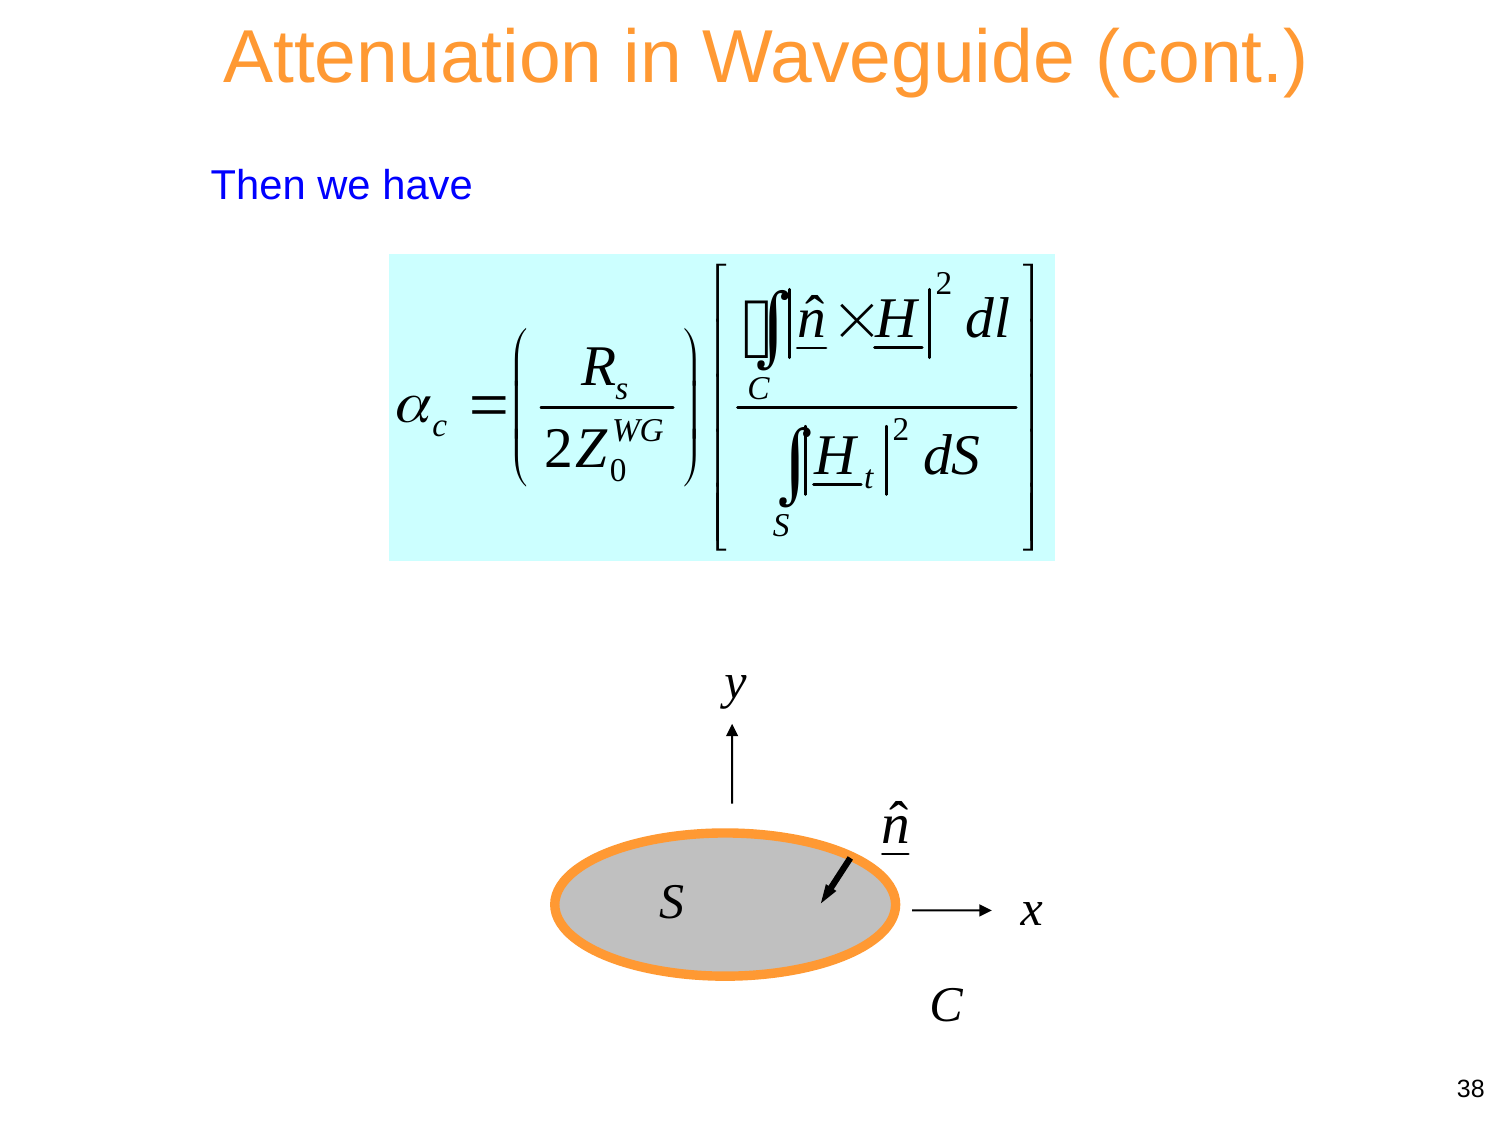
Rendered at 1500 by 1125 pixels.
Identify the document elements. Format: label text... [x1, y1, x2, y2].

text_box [554, 640, 1059, 977]
slide_number 38 [1187, 1050, 1500, 1125]
text_box Then we have [195, 150, 520, 216]
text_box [388, 253, 1056, 562]
text_box C [914, 985, 978, 1040]
text_box Attenuation in Waveguide (cont.) [57, 0, 1475, 105]
